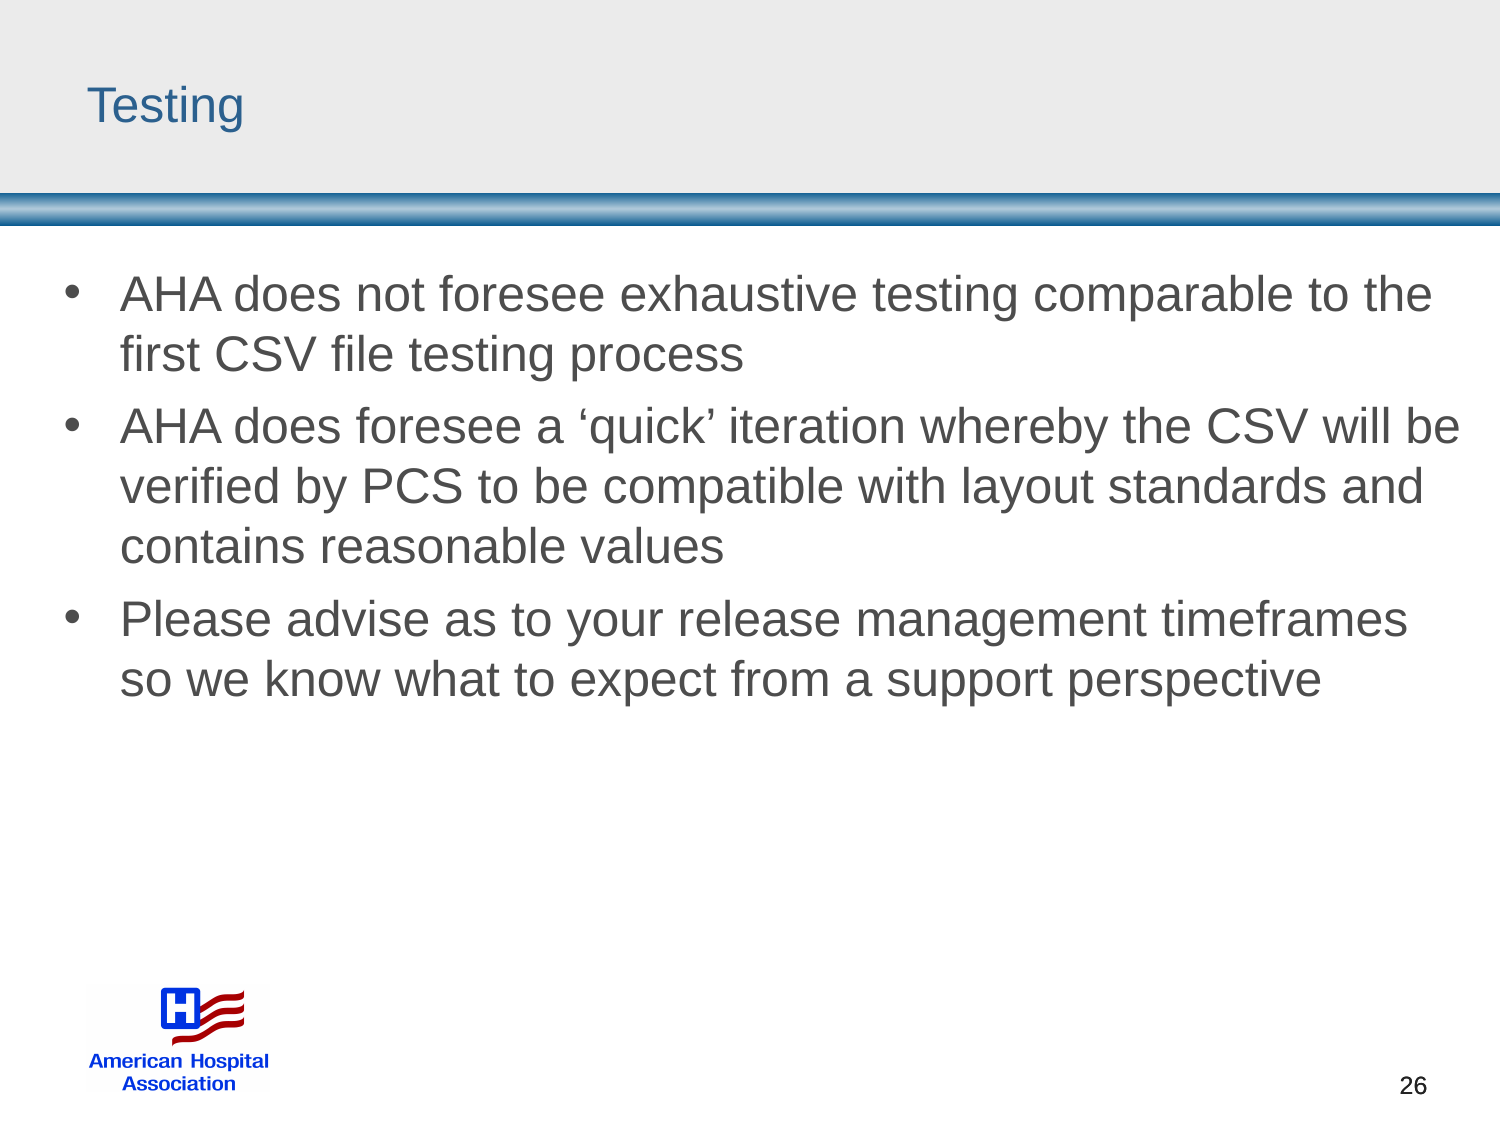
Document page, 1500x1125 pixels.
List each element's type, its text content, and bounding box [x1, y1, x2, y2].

text_box [0, 193, 1500, 226]
title Testing [86, 84, 1437, 134]
picture [86, 1077, 270, 1092]
text_box [0, 0, 1500, 193]
list AHA does not foresee exhaustive testing comparable to the first CSV file testing process AHA does foresee a ‘quick’ iteration whereby the CSV will be verified by PCS to be compatible with layout standards and contains reasonable values Please advise as to your release management timeframes so we know what to expect from a support perspective [63, 261, 1467, 1077]
text_box 26 [1384, 1061, 1500, 1107]
